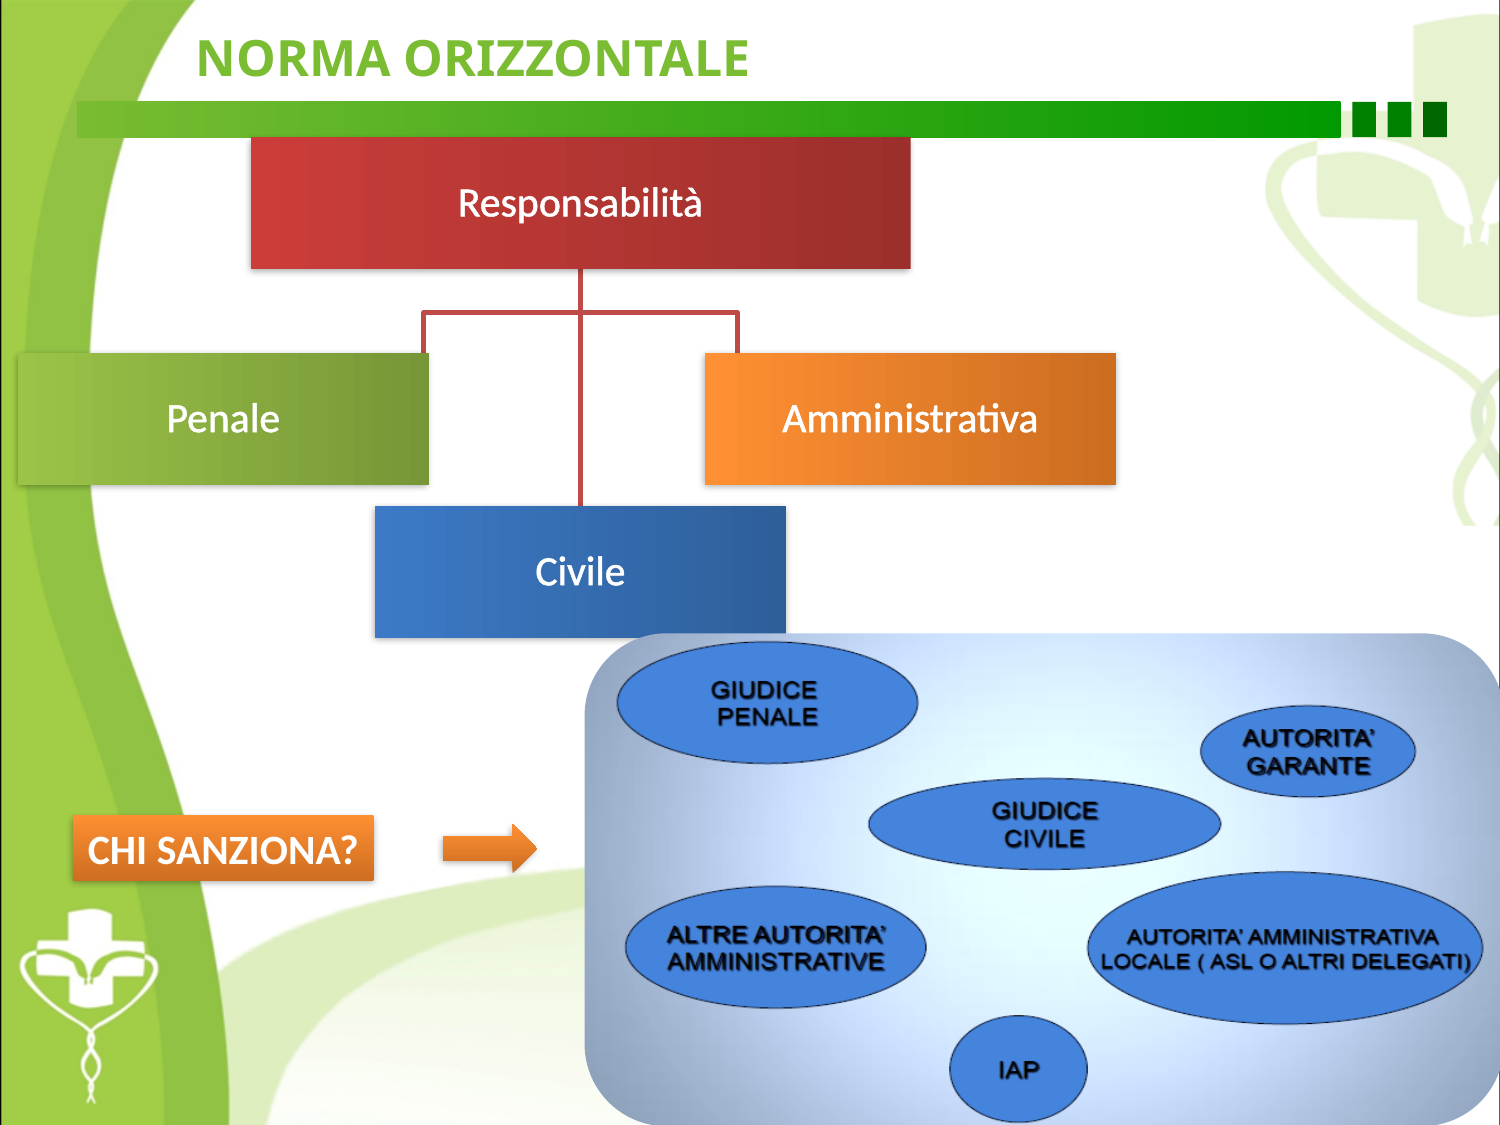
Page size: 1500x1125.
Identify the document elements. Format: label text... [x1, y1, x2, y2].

text_box NORMA ORIZZONTALE [181, 18, 311, 94]
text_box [822, 101, 1448, 138]
text_box CHI SANZIONA? [72, 815, 311, 881]
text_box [76, 101, 311, 138]
picture [0, 0, 1500, 1125]
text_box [316, 0, 818, 937]
